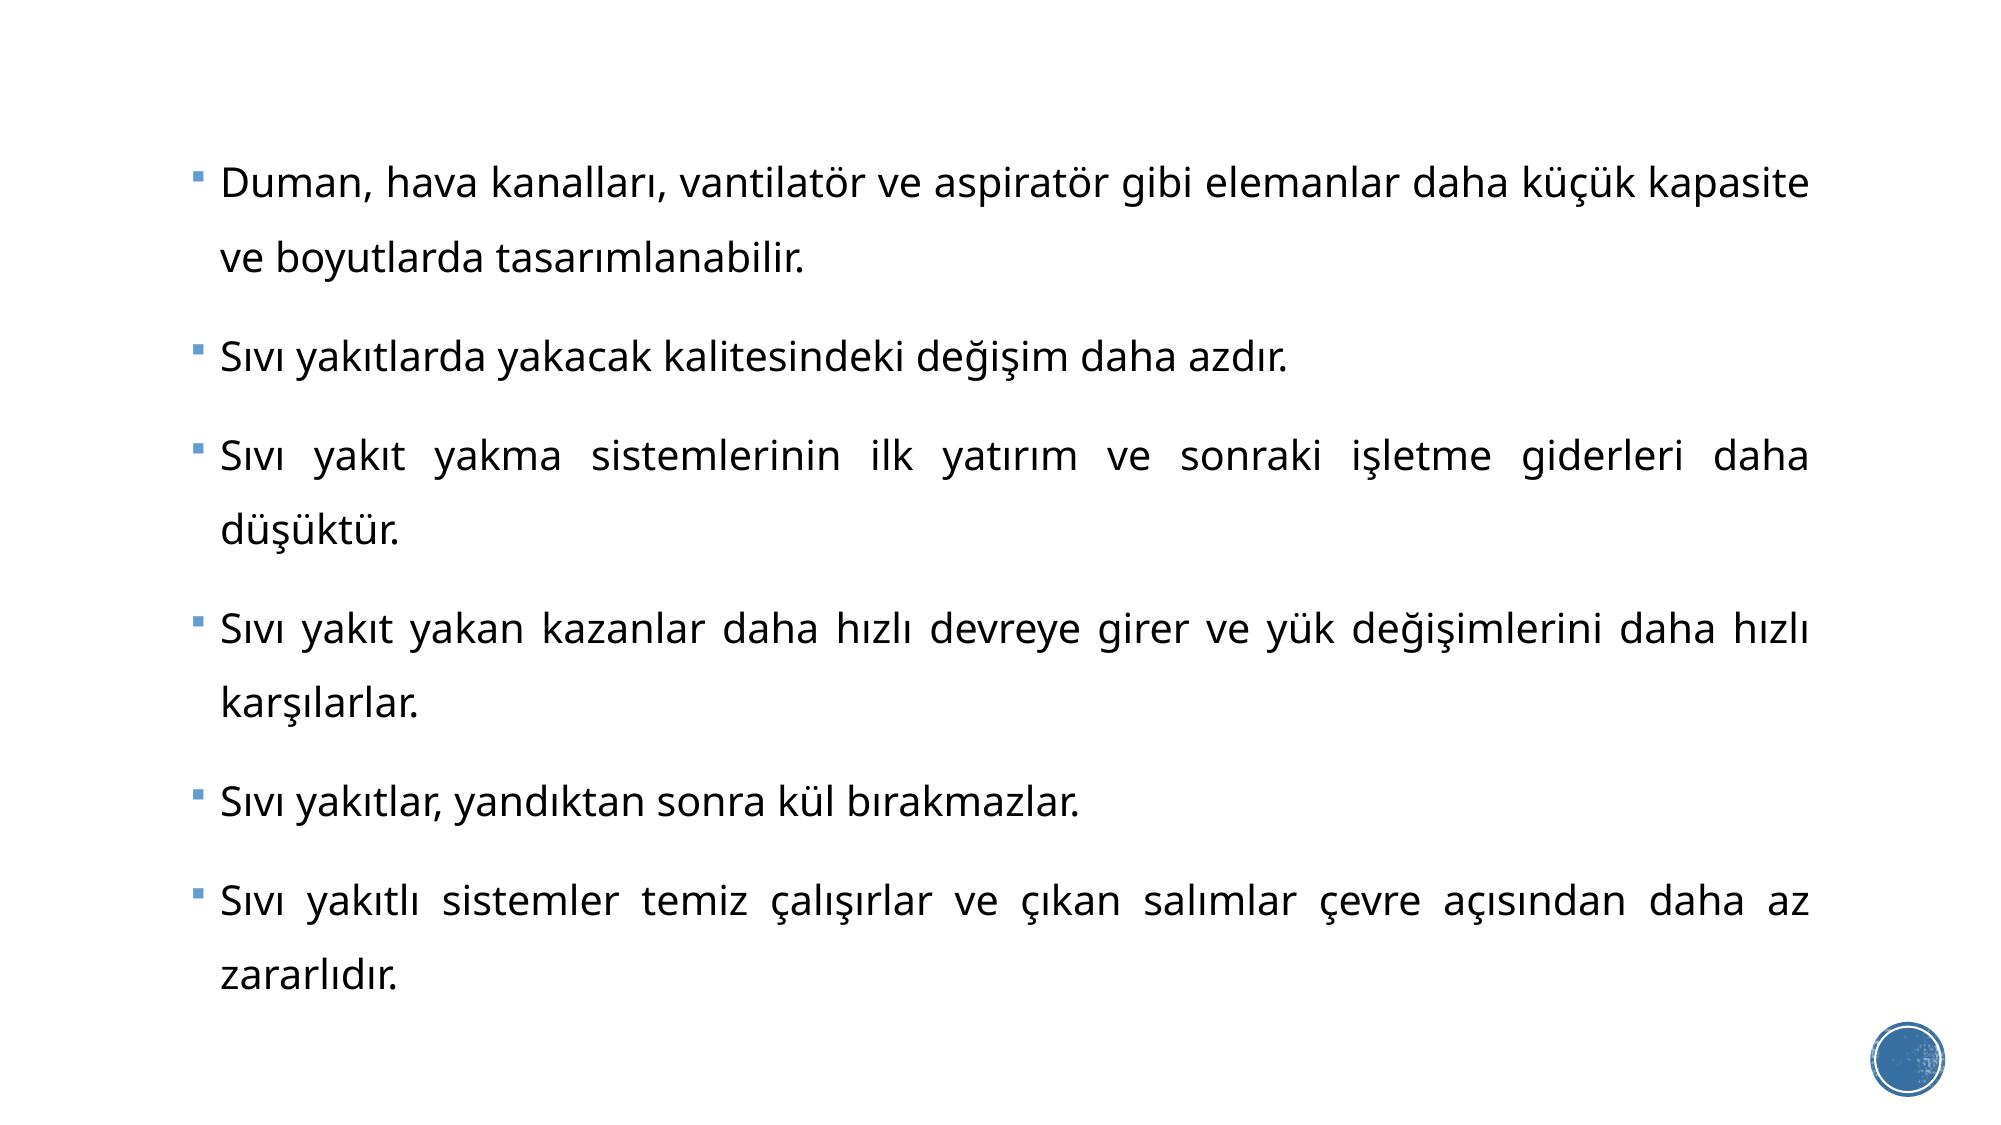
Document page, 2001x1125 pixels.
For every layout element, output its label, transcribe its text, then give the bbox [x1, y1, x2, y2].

list Duman, hava kanalları, vantilatör ve aspiratör gibi elemanlar daha küçük kapasite ve boyutlarda tasarımlanabilir. Sıvı yakıtlarda yakacak kalitesindeki değişim daha azdır. Sıvı yakıt yakma sistemlerinin ilk yatırım ve sonraki işletme giderleri daha düşüktür. Sıvı yakıt yakan kazanlar daha hızlı devreye girer ve yük değişimlerini daha hızlı karşılarlar. Sıvı yakıtlar, yandıktan sonra kül bırakmazlar. Sıvı yakıtlı sistemler temiz çalışırlar ve çıkan salımlar çevre açısından daha az zararlıdır. [175, 124, 1826, 1013]
